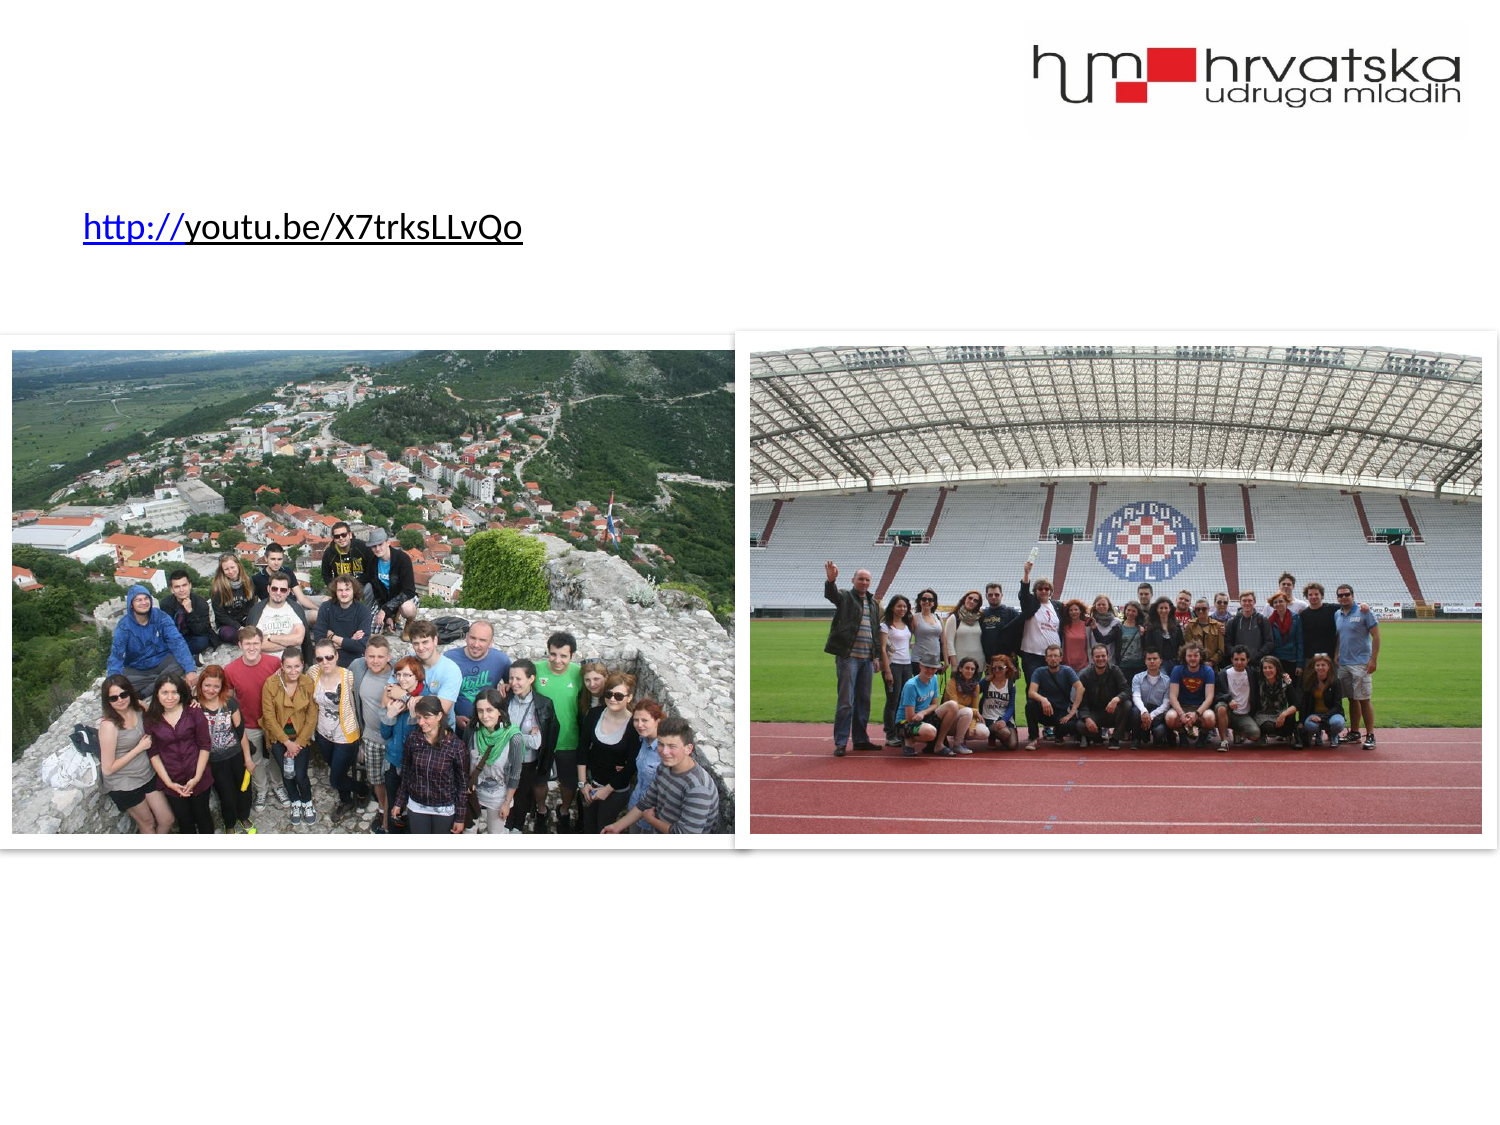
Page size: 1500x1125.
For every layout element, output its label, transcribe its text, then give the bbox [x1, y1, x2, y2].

text_box http://youtu.be/X7trksLLvQo [68, 194, 547, 255]
picture [11, 349, 739, 835]
picture [749, 345, 1483, 835]
picture [1024, 18, 1470, 138]
